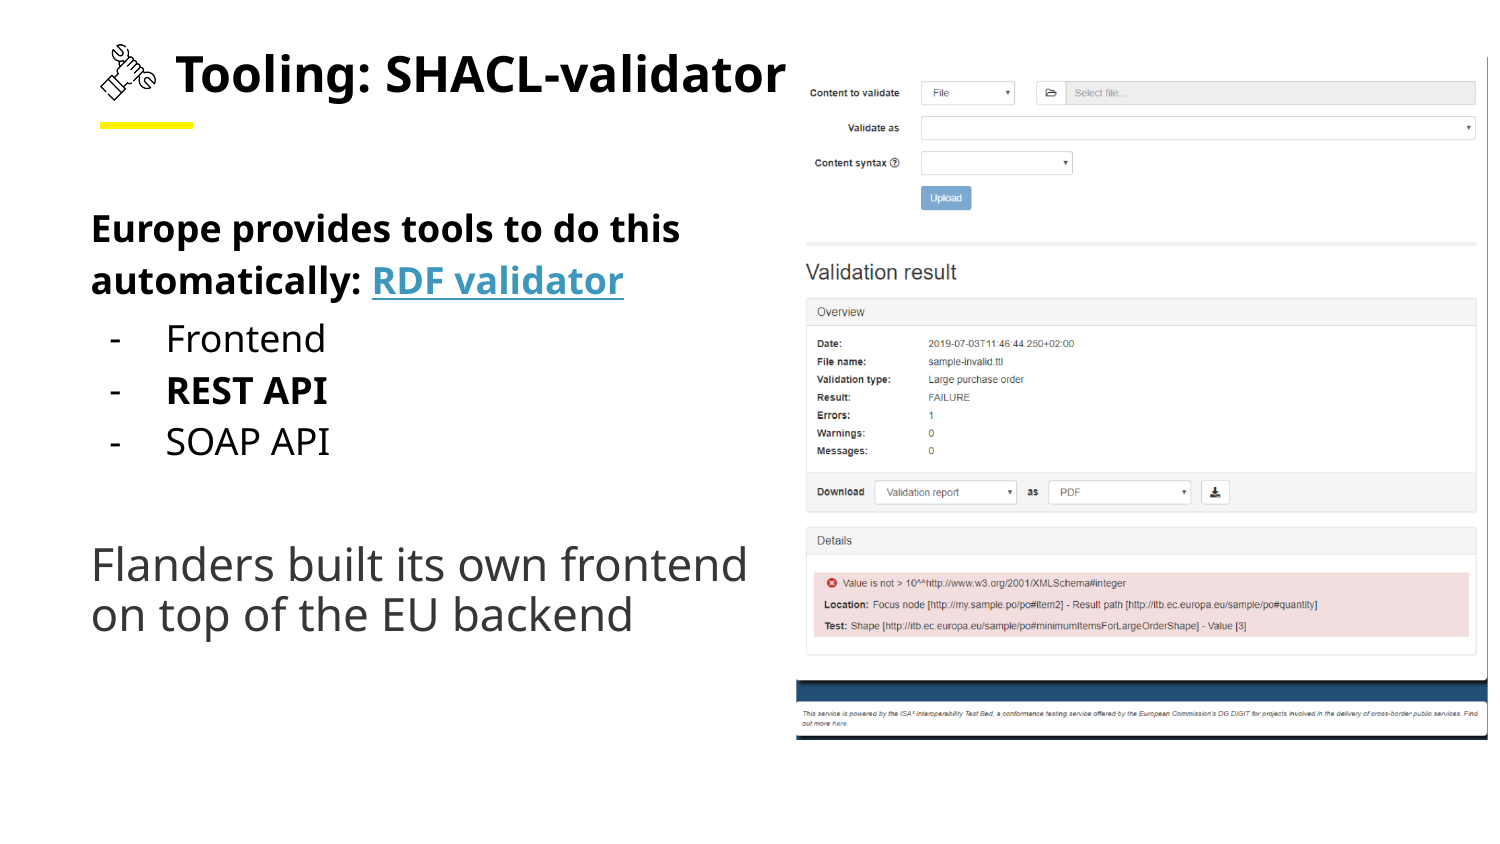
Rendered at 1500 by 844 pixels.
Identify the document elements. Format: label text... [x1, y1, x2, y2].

text_box Tooling: SHACL-validator [82, 27, 1246, 101]
picture [99, 44, 156, 101]
picture [795, 57, 1488, 740]
list Europe provides tools to do this automatically: RDF validator Frontend REST API SOAP API Flanders built its own frontend on top of the EU backend [75, 182, 789, 712]
